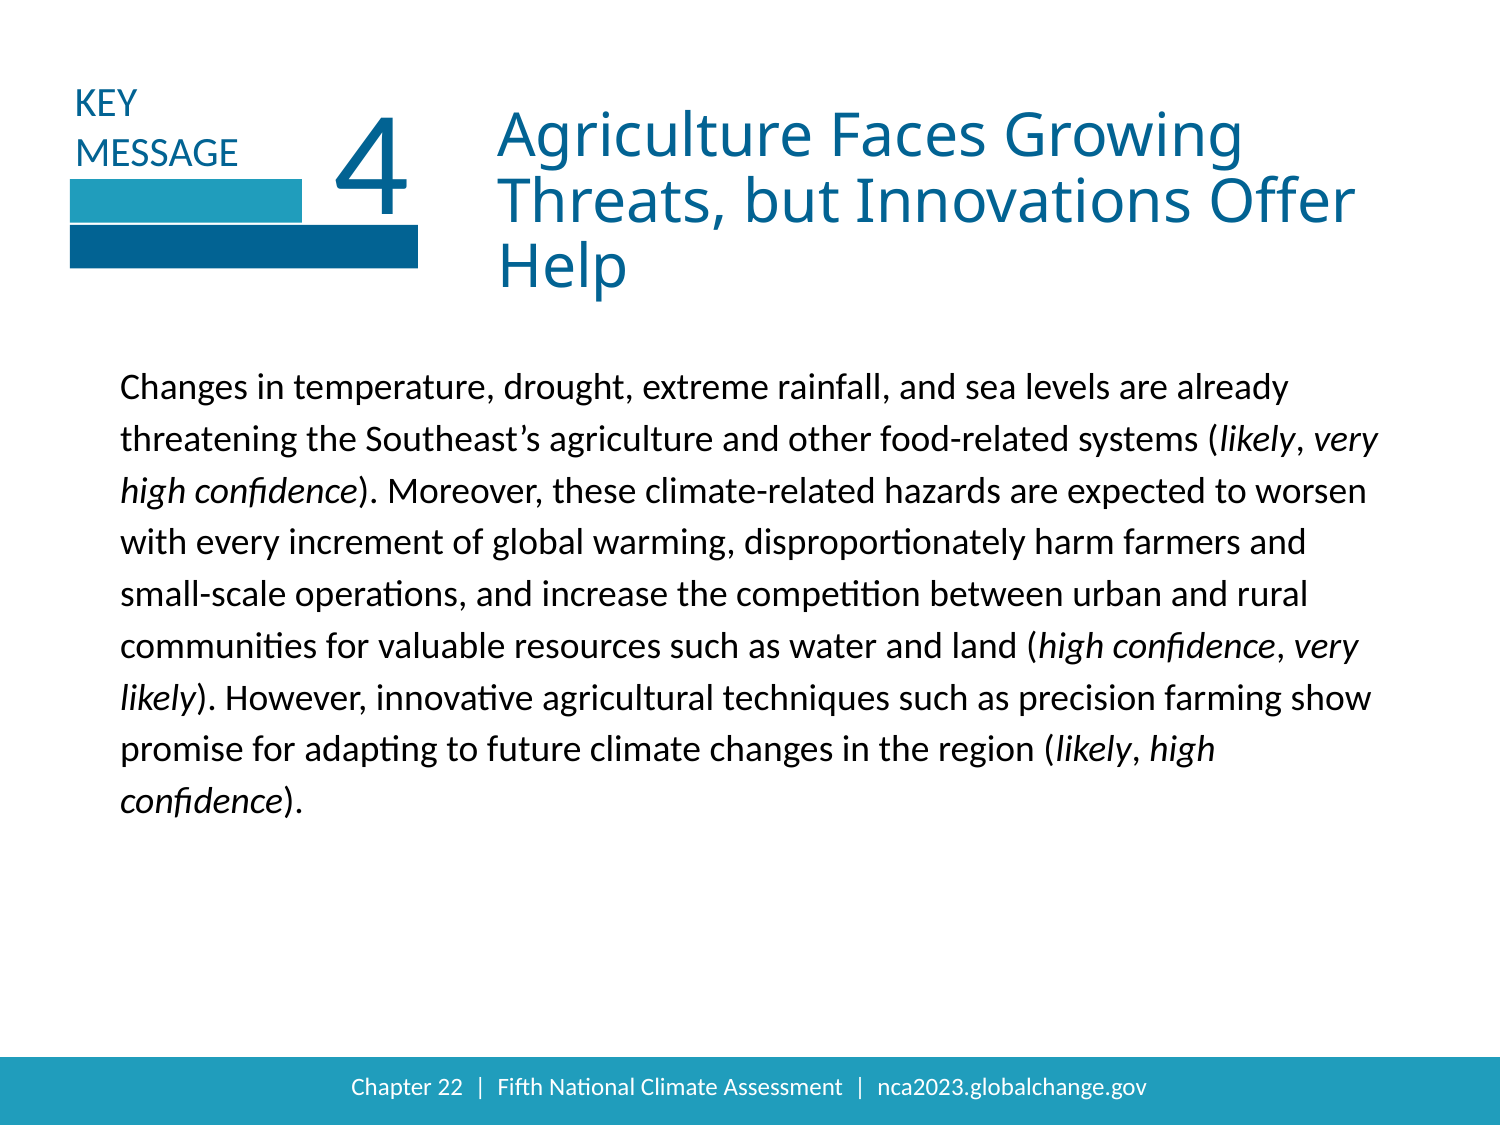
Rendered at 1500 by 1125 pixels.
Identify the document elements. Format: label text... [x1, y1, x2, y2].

list Changes in temperature, drought, extreme rainfall, and sea levels are already threatening the Southeast’s agriculture and other food-related systems (likely, very high confidence). Moreover, these climate-related hazards are expected to worsen with every increment of global warming, disproportionately harm farmers and small-scale operations, and increase the competition between urban and rural communities for valuable resources such as water and land (high confidence, very likely). However, innovative agricultural techniques such as precision farming show promise for adapting to future climate changes in the region (likely, high confidence). [103, 348, 1397, 1014]
list 4 [319, 77, 413, 205]
list Agriculture Faces Growing Threats, but Innovations Offer Help [482, 95, 1397, 310]
